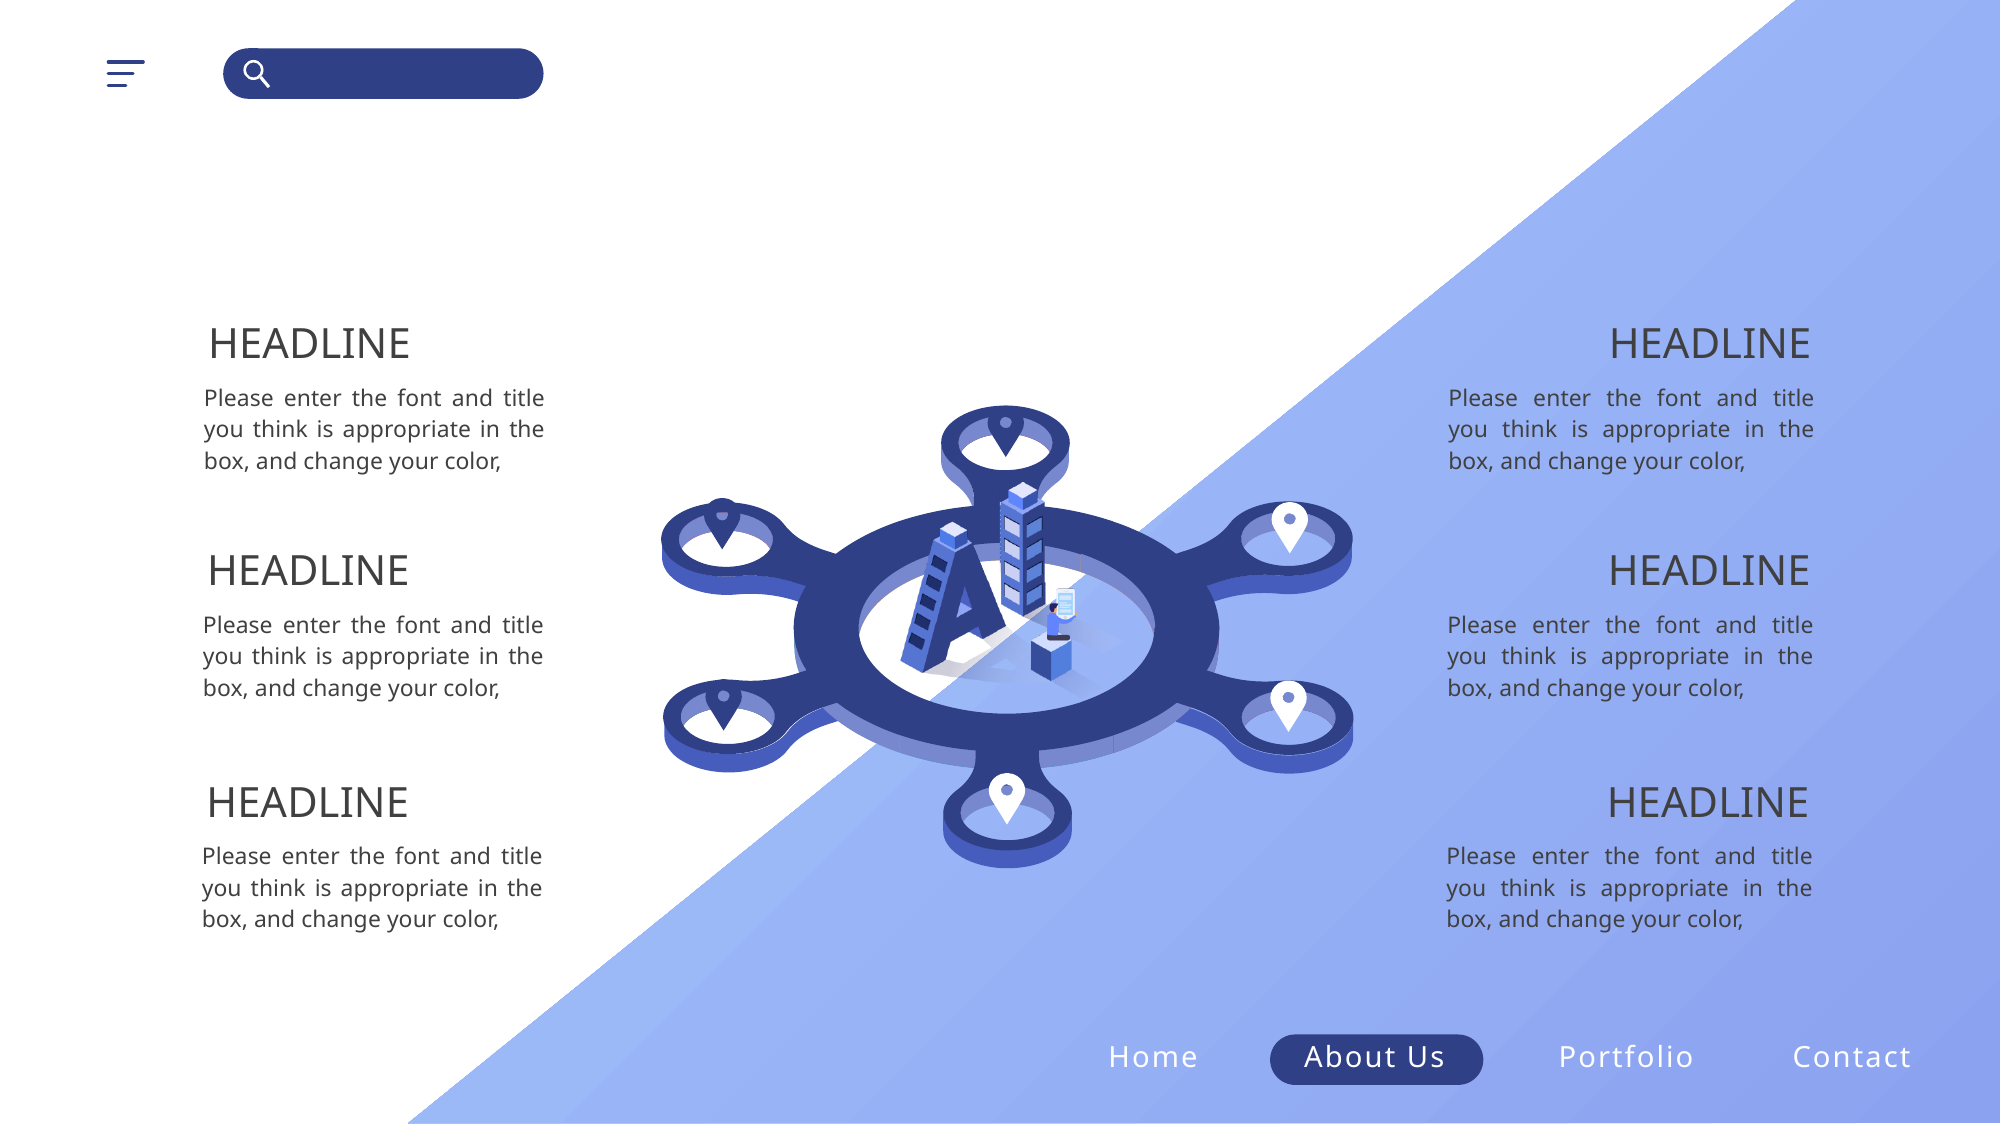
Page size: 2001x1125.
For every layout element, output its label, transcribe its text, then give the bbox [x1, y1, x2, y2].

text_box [655, 405, 1361, 869]
text_box HEADLINE [192, 536, 524, 602]
text_box Please enter the font and title you think is appropriate in the box, and change your color, [1433, 372, 1830, 482]
text_box Contact [1777, 1030, 1936, 1081]
text_box Please enter the font and title you think is appropriate in the box, and change your color, [1431, 830, 1828, 940]
text_box Please enter the font and title you think is appropriate in the box, and change your color, [189, 372, 561, 482]
text_box HEADLINE [193, 309, 525, 375]
text_box Portfolio [1543, 1030, 1709, 1081]
text_box HEADLINE [1495, 309, 1827, 375]
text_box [1270, 1030, 1484, 1085]
text_box Please enter the font and title you think is appropriate in the box, and change your color, [188, 599, 560, 708]
text_box Please enter the font and title you think is appropriate in the box, and change your color, [1432, 599, 1829, 708]
text_box Please enter the font and title you think is appropriate in the box, and change your color, [187, 830, 559, 940]
text_box [405, 0, 2000, 1125]
text_box HEADLINE [191, 768, 523, 833]
text_box HEADLINE [1493, 768, 1825, 833]
text_box Home [1093, 1030, 1213, 1081]
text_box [108, 48, 544, 99]
text_box HEADLINE [1494, 536, 1826, 602]
